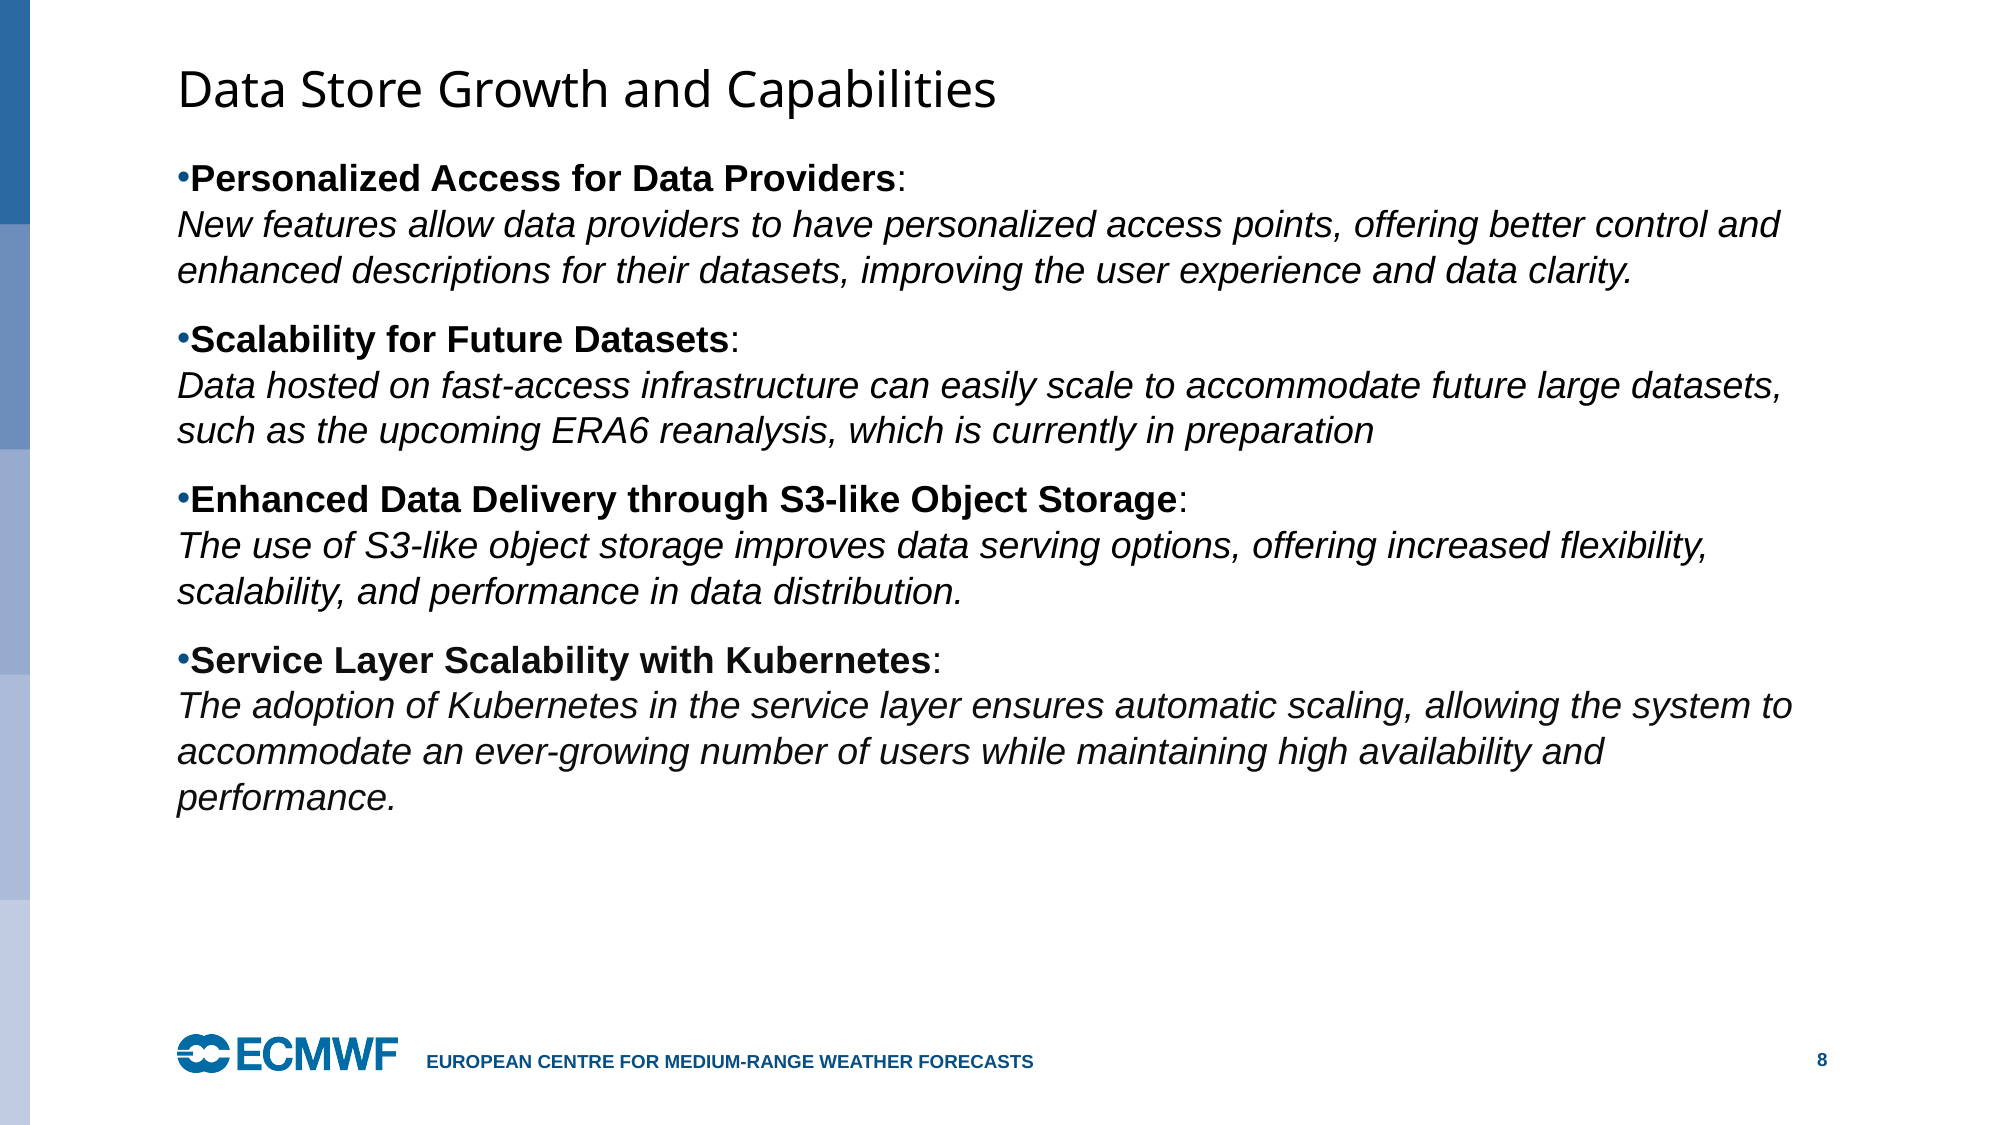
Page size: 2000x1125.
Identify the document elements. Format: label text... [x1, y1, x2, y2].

list Personalized Access for Data Providers: New features allow data providers to have personalized access points, offering better control and enhanced descriptions for their datasets, improving the user experience and data clarity. Scalability for Future Datasets: Data hosted on fast-access infrastructure can easily scale to accommodate future large datasets, such as the upcoming ERA6 reanalysis, which is currently in preparation Enhanced Data Delivery through S3-like Object Storage: The use of S3-like object storage improves data serving options, offering increased flexibility, scalability, and performance in data distribution. Service Layer Scalability with Kubernetes: The adoption of Kubernetes in the service layer ensures automatic scaling, allowing the system to accommodate an ever-growing number of users while maintaining high availability and performance. [177, 153, 1823, 972]
picture [0, 0, 30, 1125]
picture [383, 1044, 397, 1051]
footer European Centre for Medium-Range Weather Forecasts [397, 1034, 1063, 1073]
slide_number 8 [1645, 1034, 2000, 1071]
title Data Store Growth and Capabilities [177, 59, 1823, 120]
picture [177, 1034, 397, 1073]
